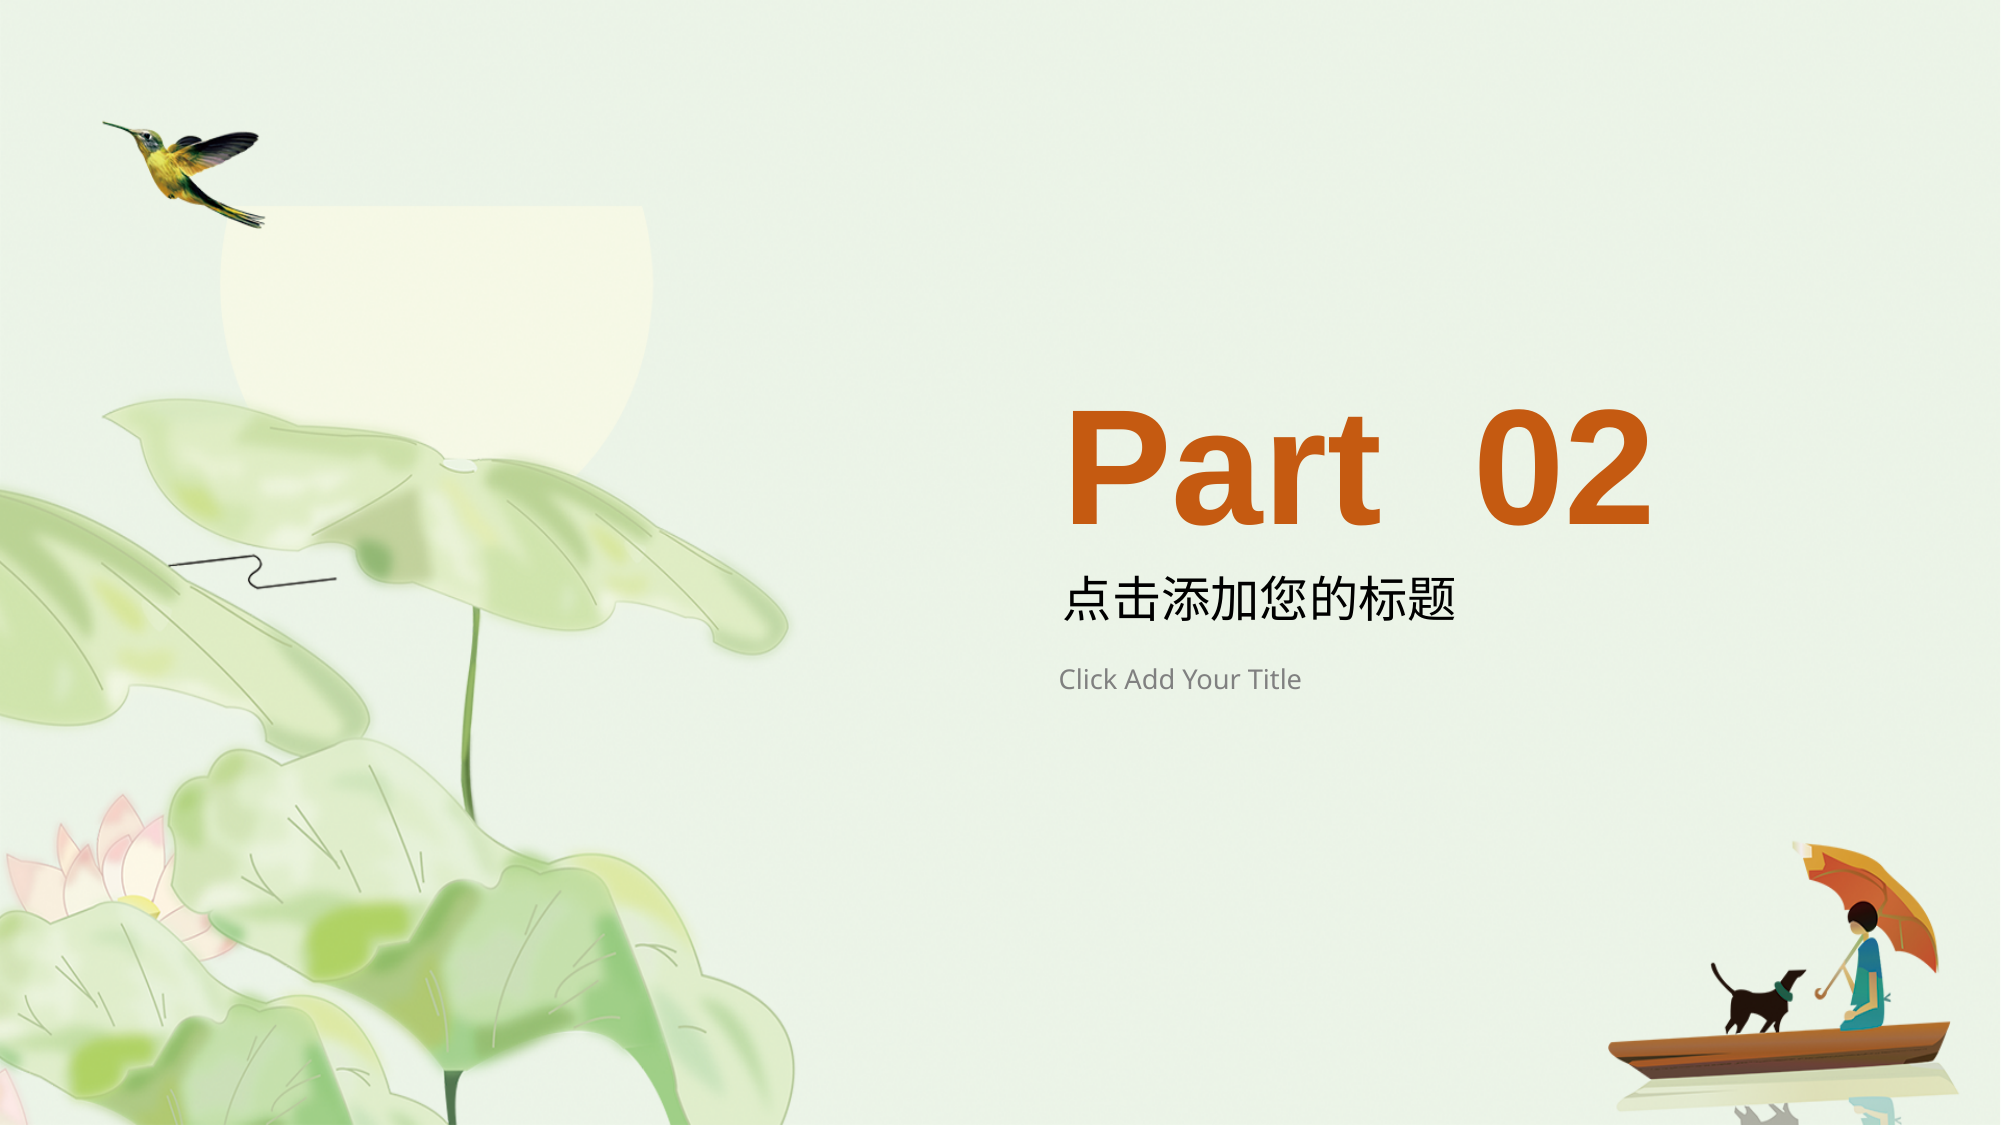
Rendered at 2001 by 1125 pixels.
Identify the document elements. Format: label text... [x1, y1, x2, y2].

text_box Part 02 [1047, 352, 1672, 565]
text_box 点击添加您的标题 [1048, 561, 1472, 636]
picture [0, 0, 2001, 1125]
text_box Click Add Your Title [1043, 654, 1317, 703]
